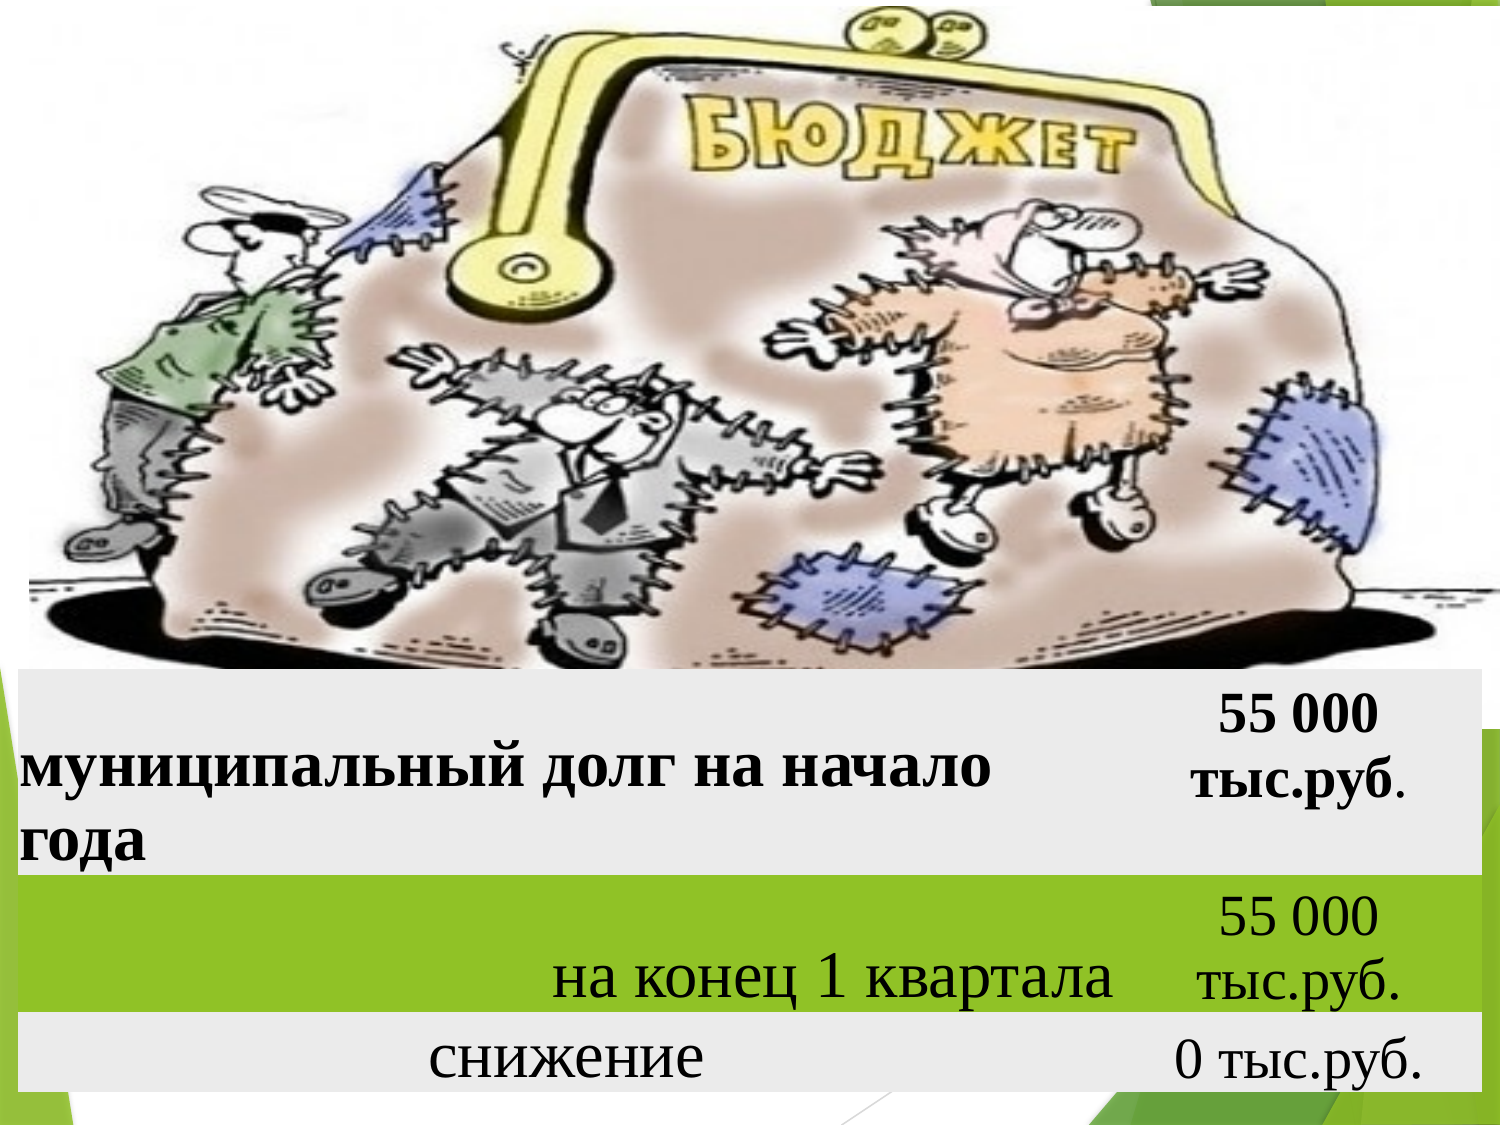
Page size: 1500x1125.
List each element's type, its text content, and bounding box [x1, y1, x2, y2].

table_cell на конец 1 квартала [18, 875, 1116, 1012]
table_cell снижение [18, 1012, 1116, 1092]
table_cell 0 тыс.руб. [1116, 1012, 1482, 1092]
picture [28, 5, 1500, 730]
table_header 55 000 тыс.руб. [1116, 738, 1482, 875]
table_header муниципальный долг на начало года [18, 669, 1116, 875]
table_cell 55 000 тыс.руб. [1116, 875, 1482, 1012]
